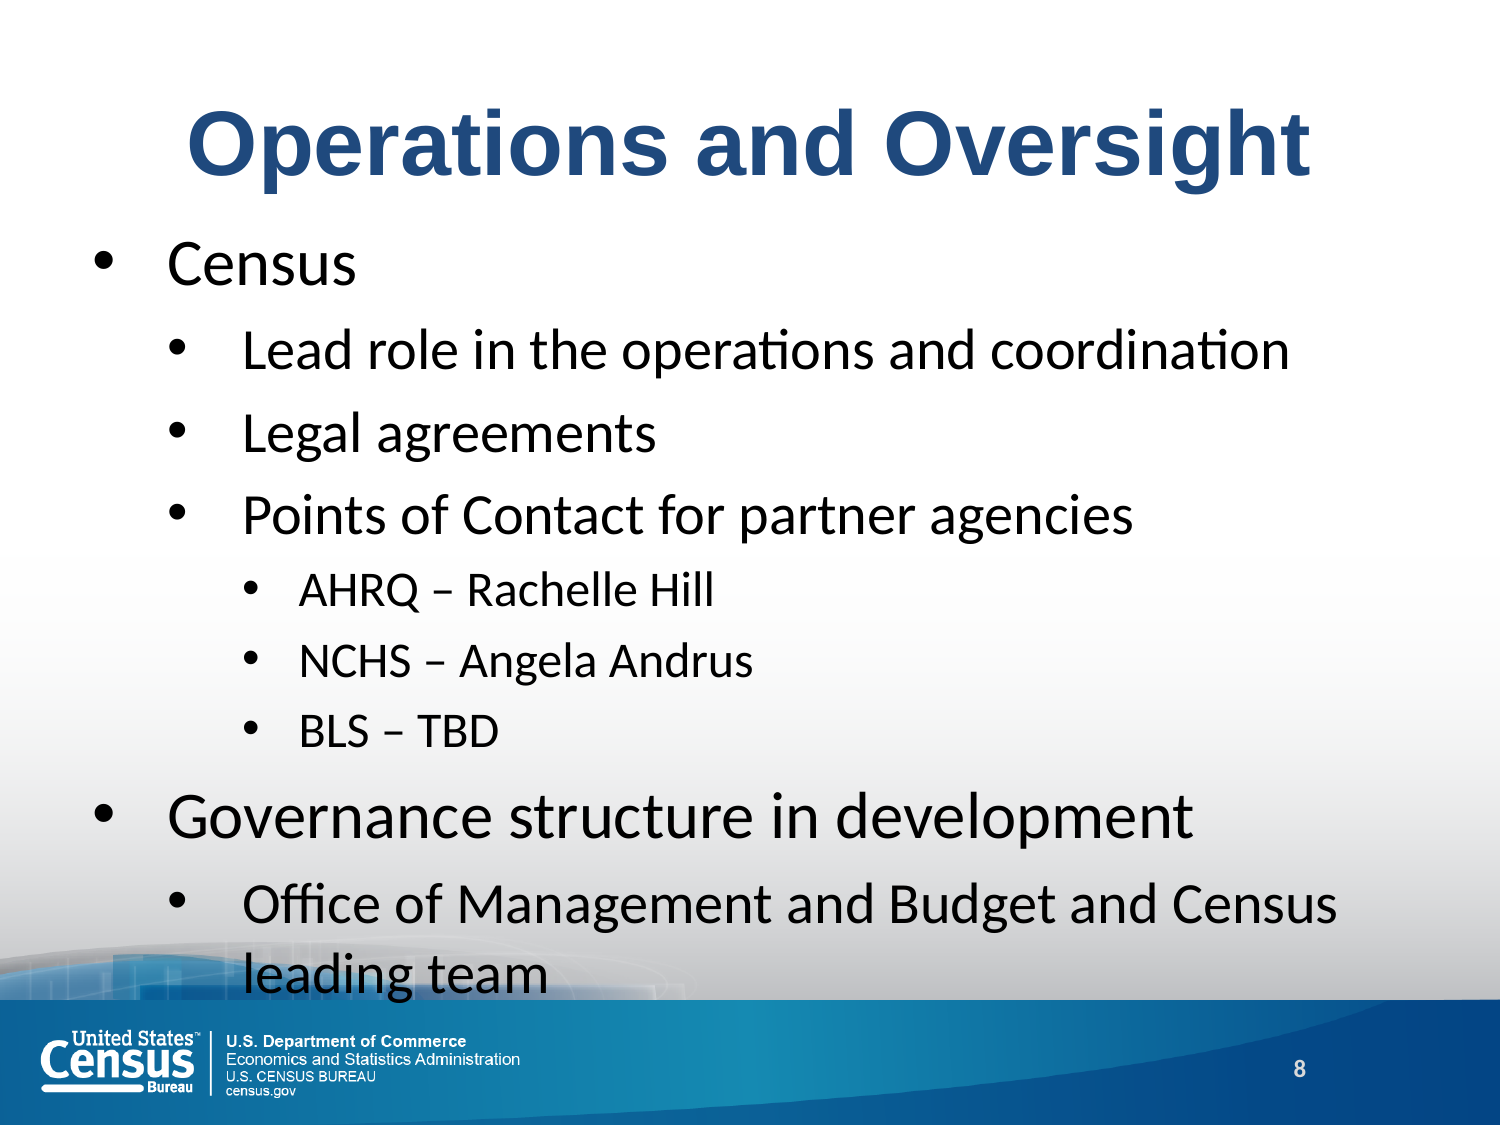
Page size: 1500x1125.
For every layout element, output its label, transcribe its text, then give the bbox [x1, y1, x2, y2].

title Operations and Oversight [74, 14, 1426, 263]
picture [0, 0, 1500, 1125]
text_box Census Lead role in the operations and coordination Legal agreements Points of Contact for partner agencies AHRQ – Rachelle Hill NCHS – Angela Andrus BLS – TBD Governance structure in development Office of Management and Budget and Census leading team [84, 211, 1485, 1107]
